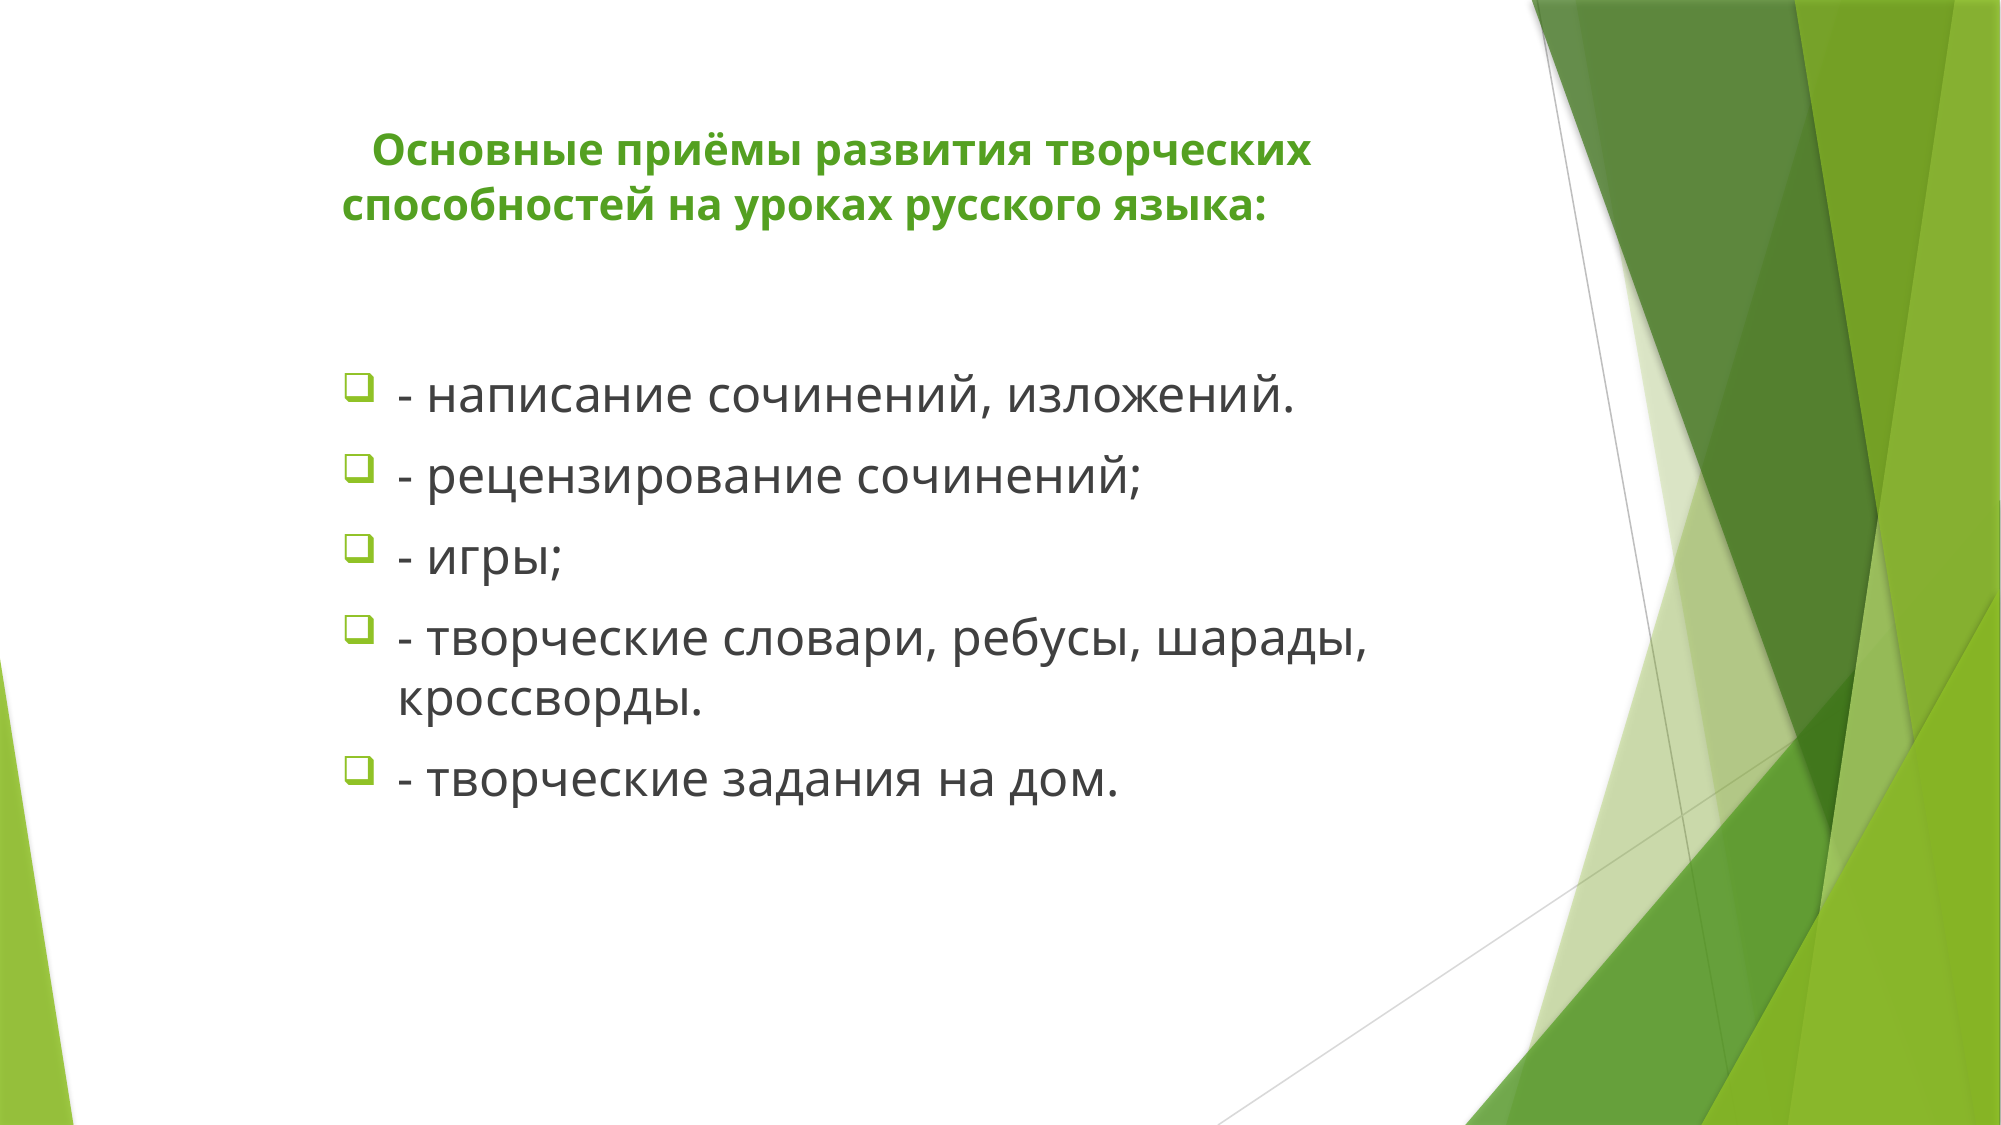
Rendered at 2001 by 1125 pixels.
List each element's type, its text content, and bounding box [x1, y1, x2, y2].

list - написание сочинений, изложений. - рецензирование сочинений; - игры; - творческие словари, ребусы, шарады, кроссворды. - творческие задания на дом. [326, 289, 1662, 941]
title Основные приёмы развития творческих способностей на уроках русского языка: [326, 101, 1616, 289]
